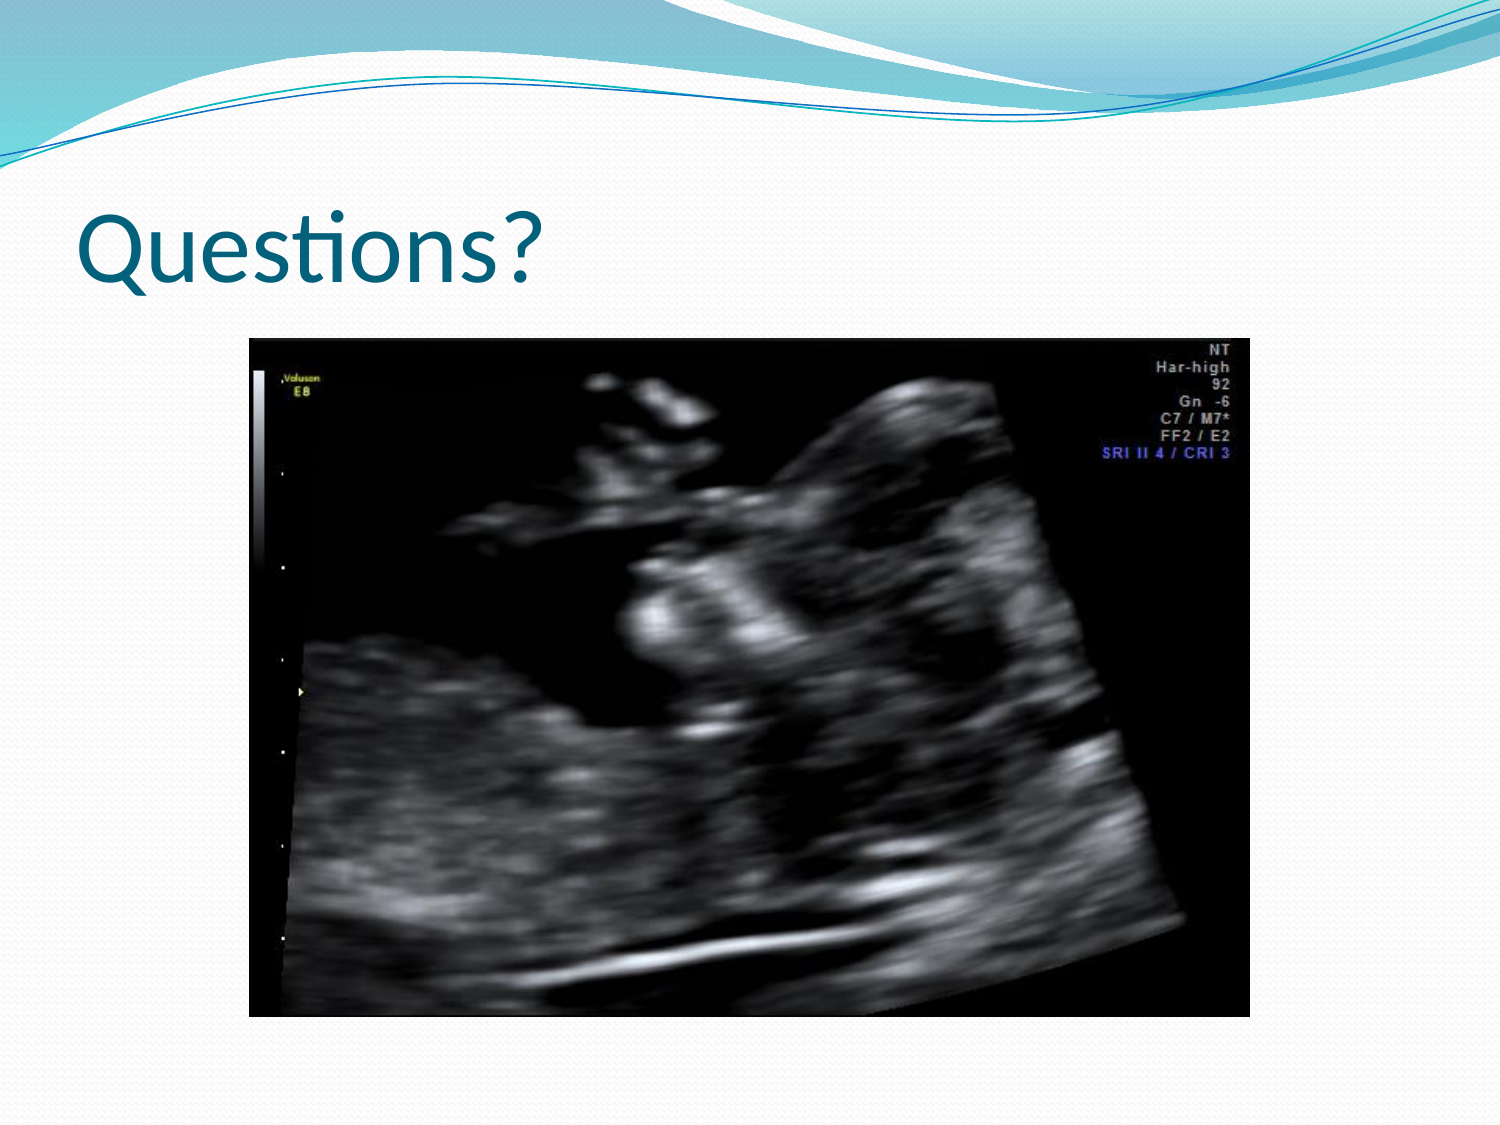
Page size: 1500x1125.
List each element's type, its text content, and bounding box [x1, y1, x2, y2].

title Questions? [75, 115, 1425, 303]
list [249, 338, 1251, 1017]
